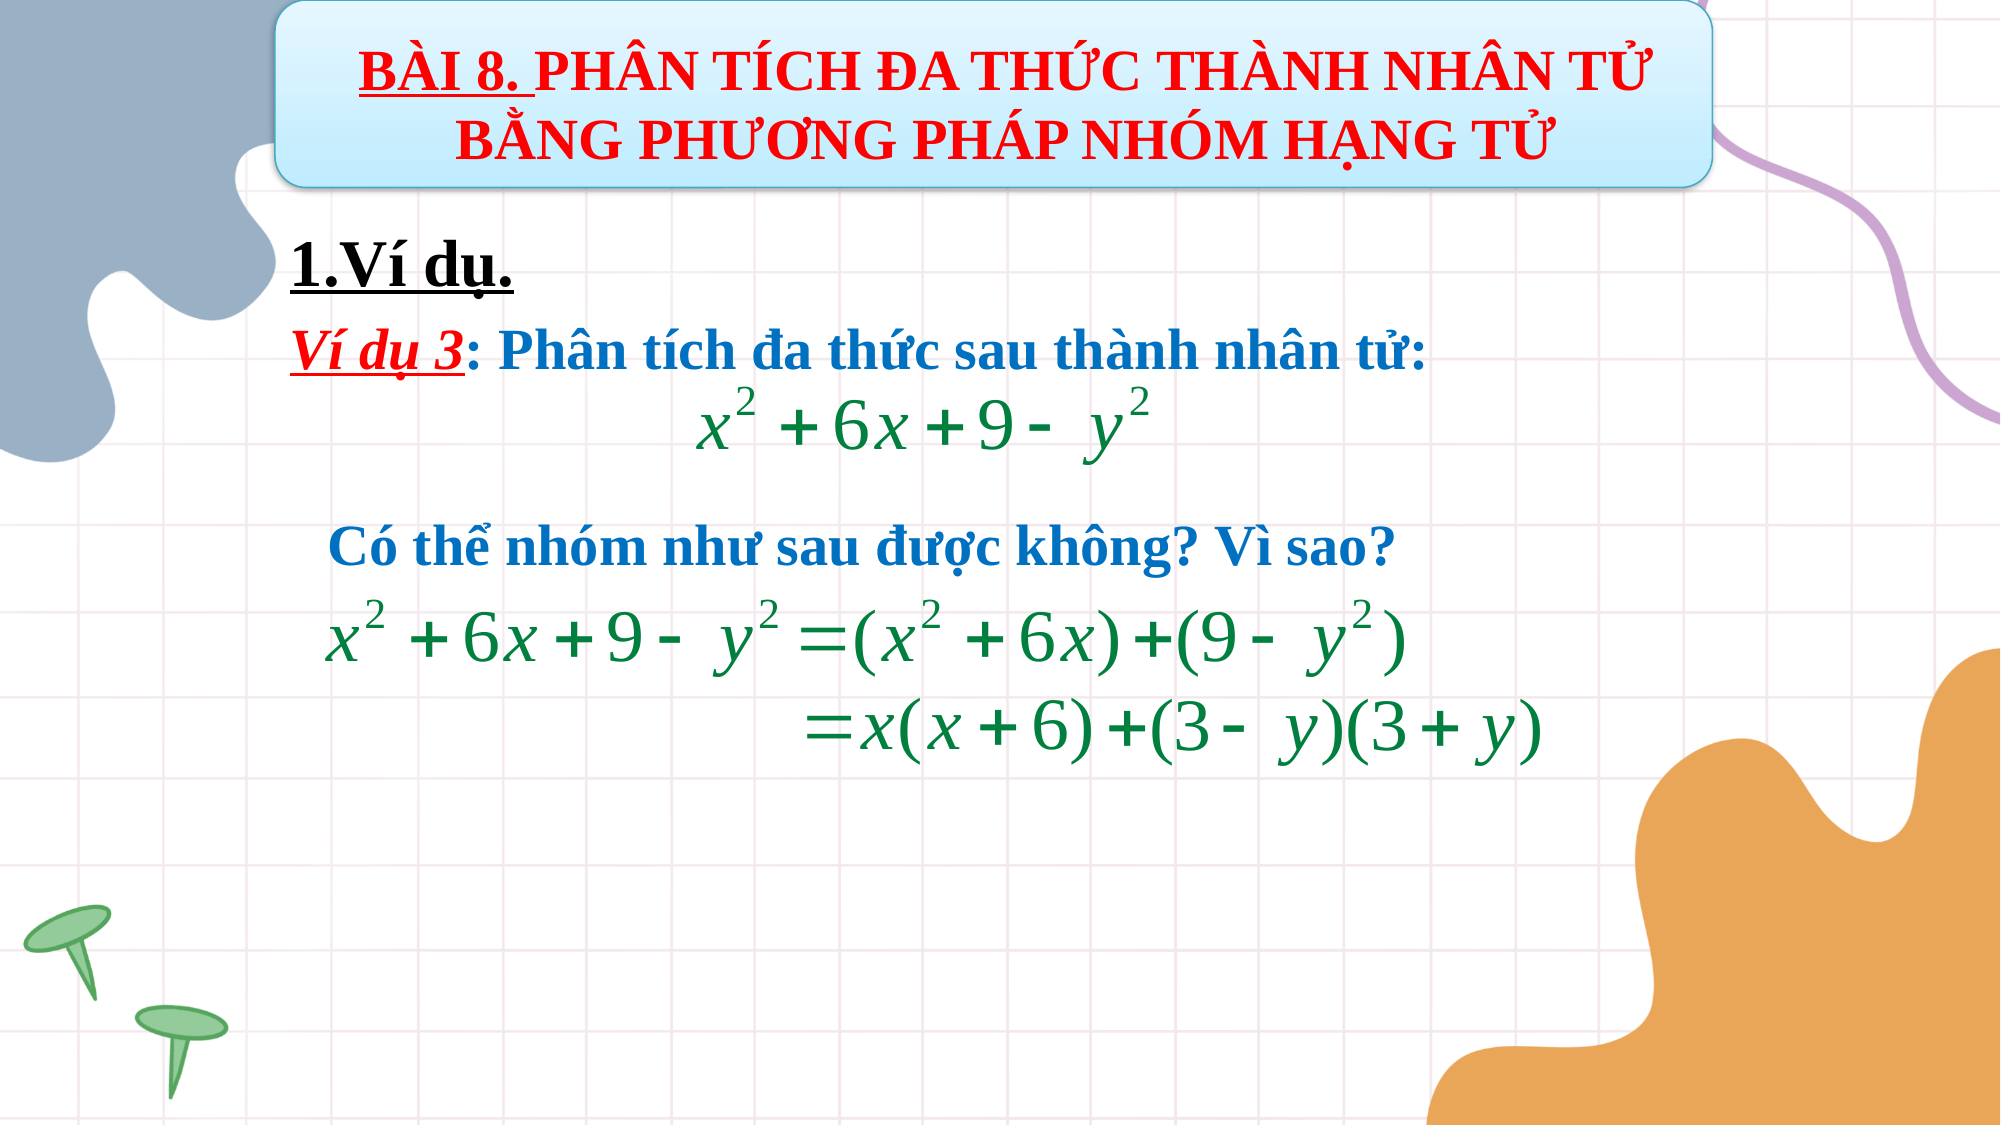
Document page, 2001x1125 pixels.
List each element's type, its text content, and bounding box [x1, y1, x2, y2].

text_box BÀI 8. PHÂN TÍCH ĐA THỨC THÀNH NHÂN TỬ BẰNG PHƯƠNG PHÁP NHÓM HẠNG TỬ [287, 0, 1725, 204]
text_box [316, 587, 788, 688]
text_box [792, 685, 1100, 776]
text_box Có thể nhóm như sau được không? Vì sao? [312, 500, 1638, 700]
picture [0, 0, 2001, 1125]
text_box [1098, 687, 1551, 777]
text_box 1.Ví dụ. Ví dụ 3: Phân tích đa thức sau thành nhân tử: [275, 212, 1600, 413]
text_box [274, 5, 287, 182]
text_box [687, 374, 1159, 476]
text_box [1124, 587, 1414, 685]
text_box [788, 587, 1122, 685]
